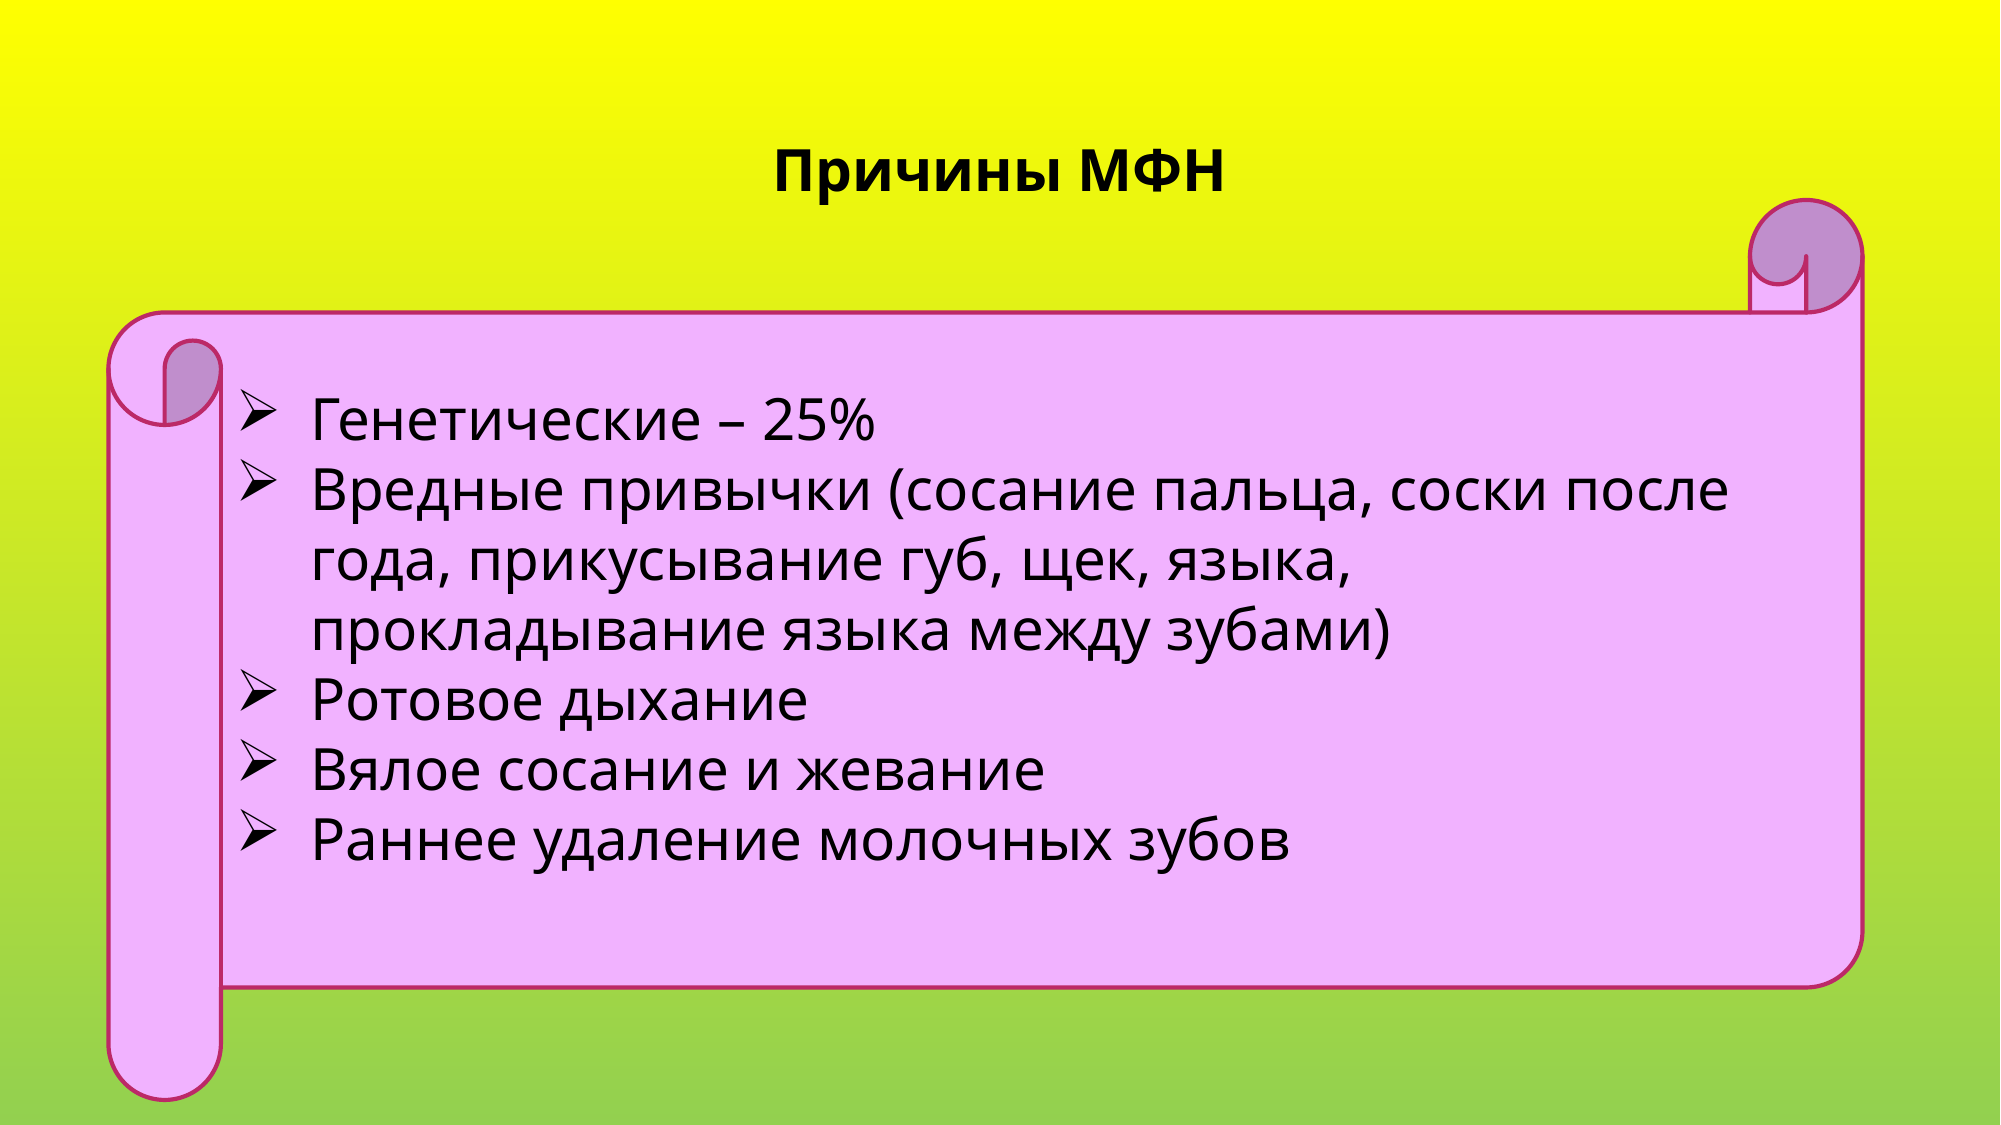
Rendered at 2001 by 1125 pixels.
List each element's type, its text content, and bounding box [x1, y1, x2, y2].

text_box Генетические – 25% Вредные привычки (сосание пальца, соски после года, прикусывание губ, щек, языка, прокладывание языка между зубами) Ротовое дыхание Вялое сосание и жевание Раннее удаление молочных зубов [108, 199, 1863, 1100]
title Причины МФН [137, 59, 1863, 278]
